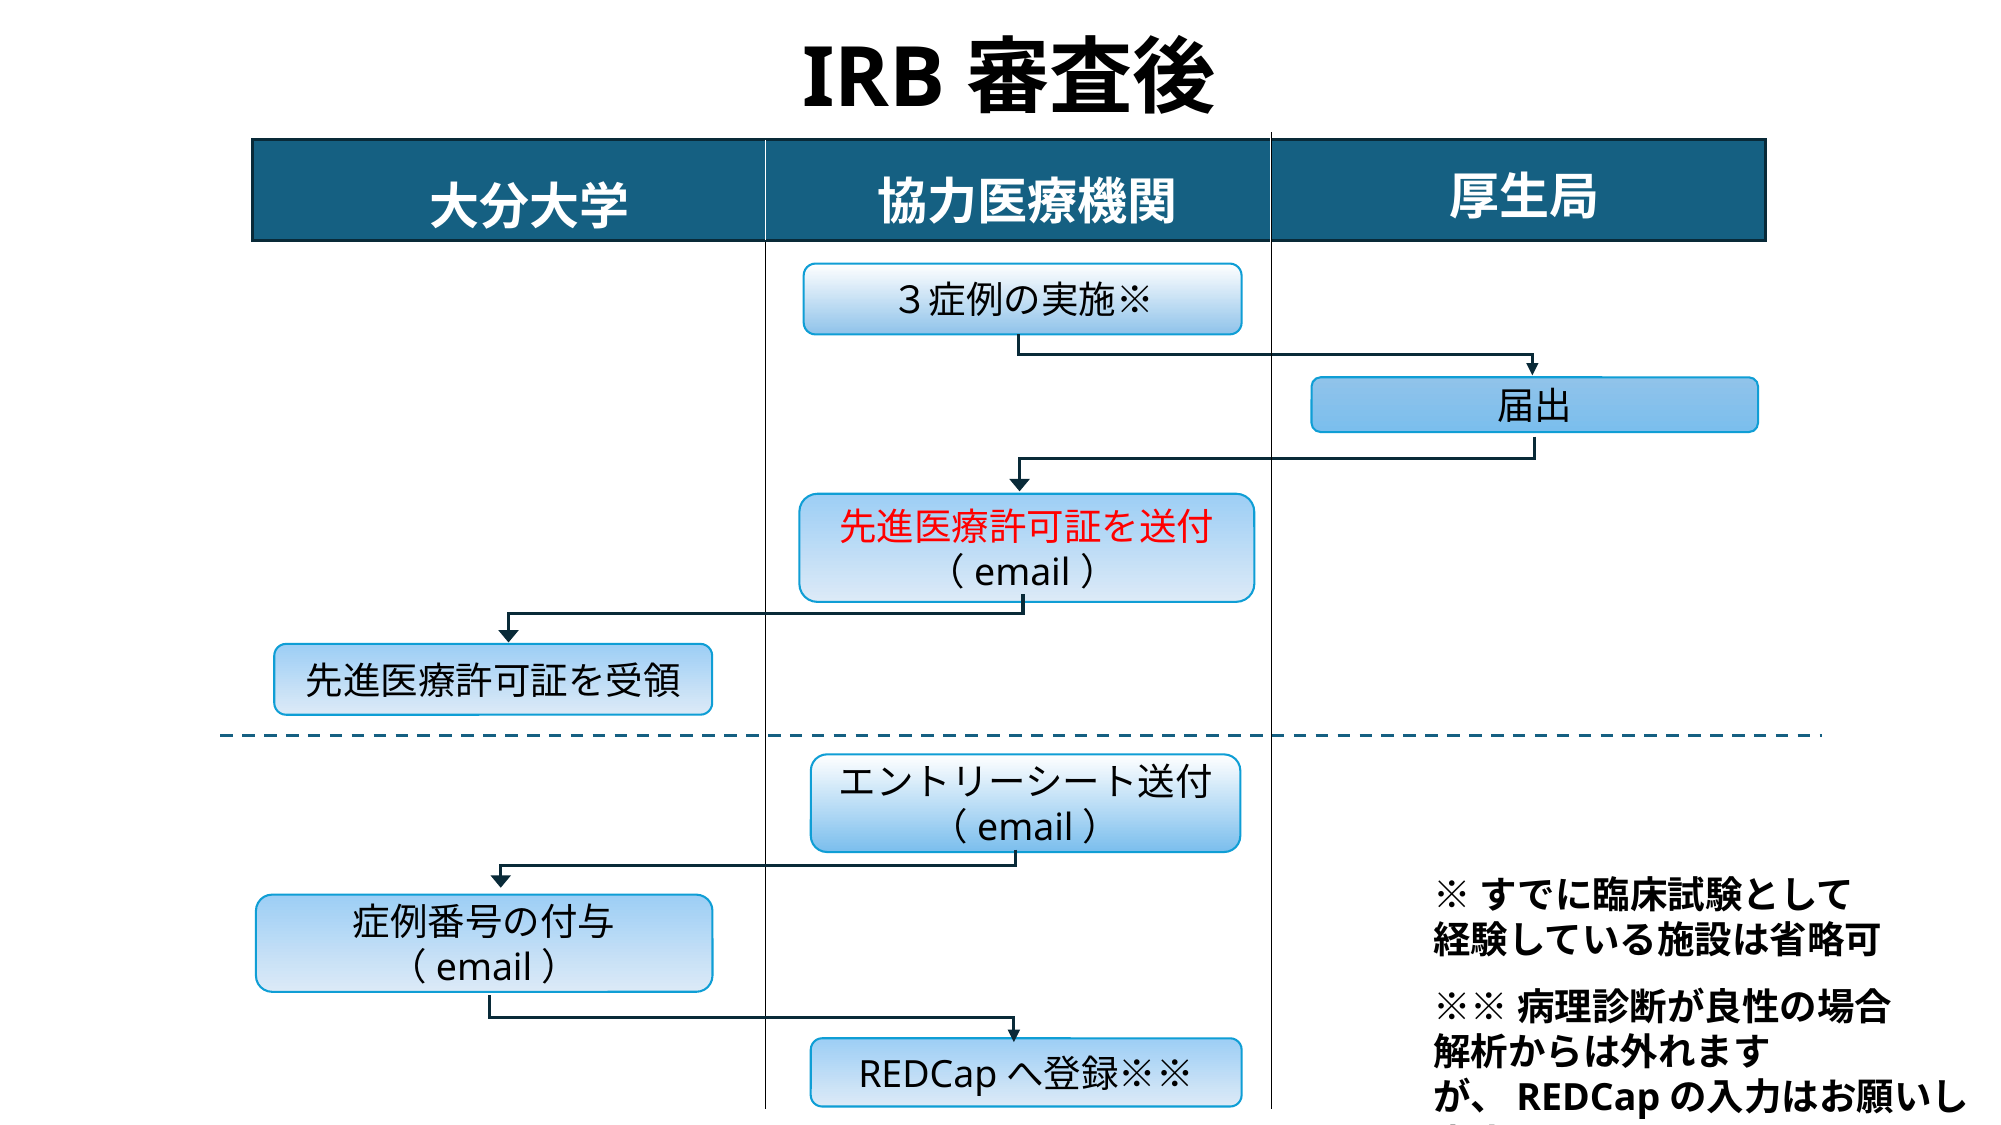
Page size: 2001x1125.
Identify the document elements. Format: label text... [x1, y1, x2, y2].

text_box 先進医療許可証を受領 [273, 642, 714, 716]
text_box [490, 864, 764, 888]
text_box [488, 995, 764, 1020]
text_box 大分大学 [414, 167, 680, 242]
text_box 届出 [1310, 376, 1760, 434]
text_box 協力医療機関 [863, 162, 1196, 237]
text_box 先進医療許可証を送付（email） [798, 492, 1256, 603]
text_box [1009, 457, 1270, 492]
text_box [766, 849, 1017, 869]
text_box 厚生局 [1434, 157, 1649, 233]
text_box [1272, 353, 1539, 376]
text_box ３症例の実施※ [802, 262, 1243, 336]
text_box IRB審査後 [566, 16, 1452, 131]
text_box エントリーシート送付 （email） [809, 753, 1242, 854]
text_box ※すでに臨床試験として 経験している施設は省略可 [1418, 863, 1909, 969]
text_box [251, 138, 1270, 242]
text_box [498, 612, 764, 643]
text_box 症例番号の付与（email） [254, 893, 714, 993]
text_box [1017, 334, 1270, 356]
text_box [766, 594, 1025, 619]
text_box ※※病理診断が良性の場合 解析からは外れますが、REDCapの入力はお願いします [1418, 975, 1992, 1125]
text_box REDCapへ登録※※ [809, 1037, 1243, 1108]
text_box [1272, 436, 1536, 465]
text_box [1272, 138, 1767, 242]
text_box [766, 1016, 1021, 1043]
